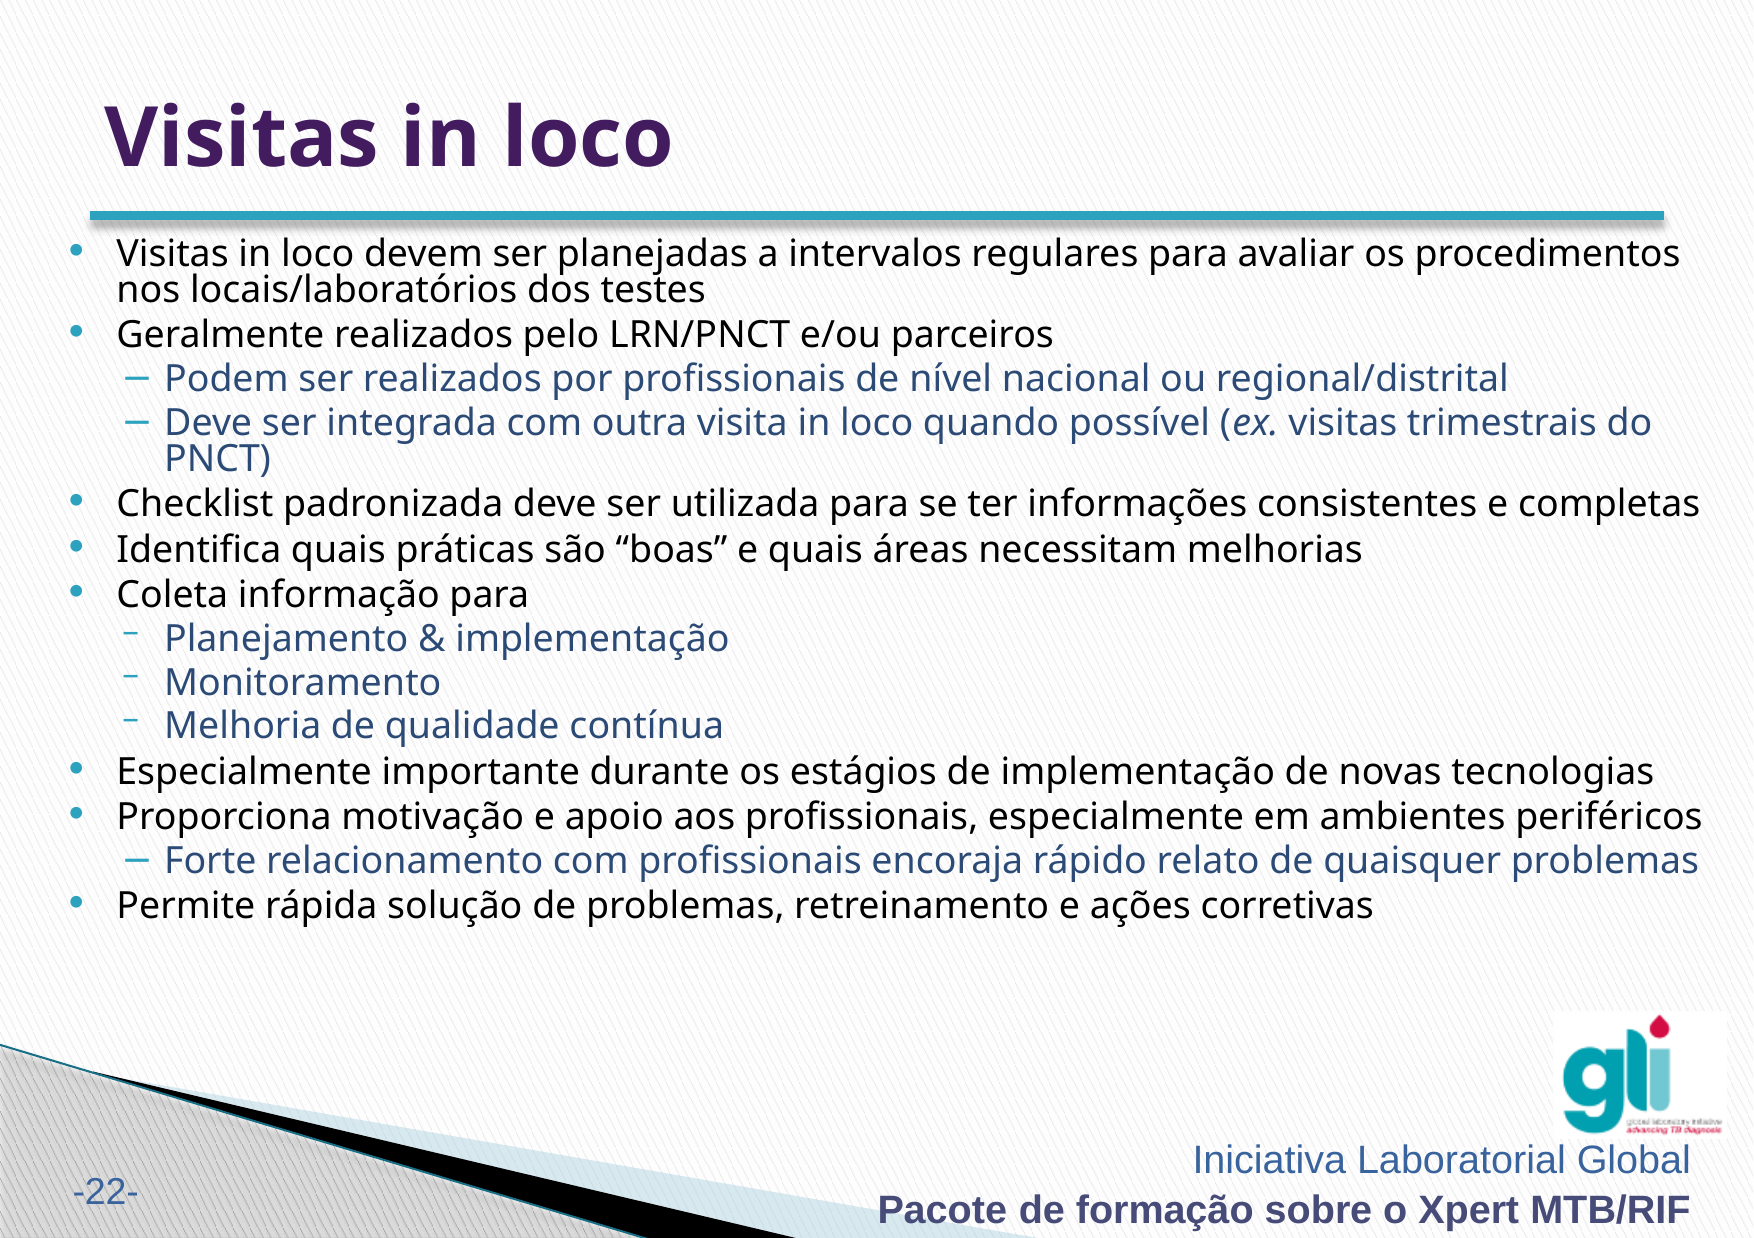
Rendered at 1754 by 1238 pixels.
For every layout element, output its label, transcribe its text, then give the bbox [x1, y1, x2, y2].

title Visitas in loco [87, 49, 1666, 216]
list Visitas in loco devem ser planejadas a intervalos regulares para avaliar os procedimentos nos locais/laboratórios dos testes Geralmente realizados pelo LRN/PNCT e/ou parceiros Podem ser realizados por profissionais de nível nacional ou regional/distrital Deve ser integrada com outra visita in loco quando possível (ex. visitas trimestrais do PNCT) Checklist padronizada deve ser utilizada para se ter informações consistentes e completas Identifica quais práticas são “boas” e quais áreas necessitam melhorias Coleta informação para Planejamento & implementação Monitoramento Melhoria de qualidade contínua Especialmente importante durante os estágios de implementação de novas tecnologias Proporciona motivação e apoio aos profissionais, especialmente em ambientes periféricos Forte relacionamento com profissionais encoraja rápido relato de quaisquer problemas Permite rápida solução de problemas, retreinamento e ações corretivas [31, 228, 1754, 958]
picture [1553, 1011, 1727, 1139]
